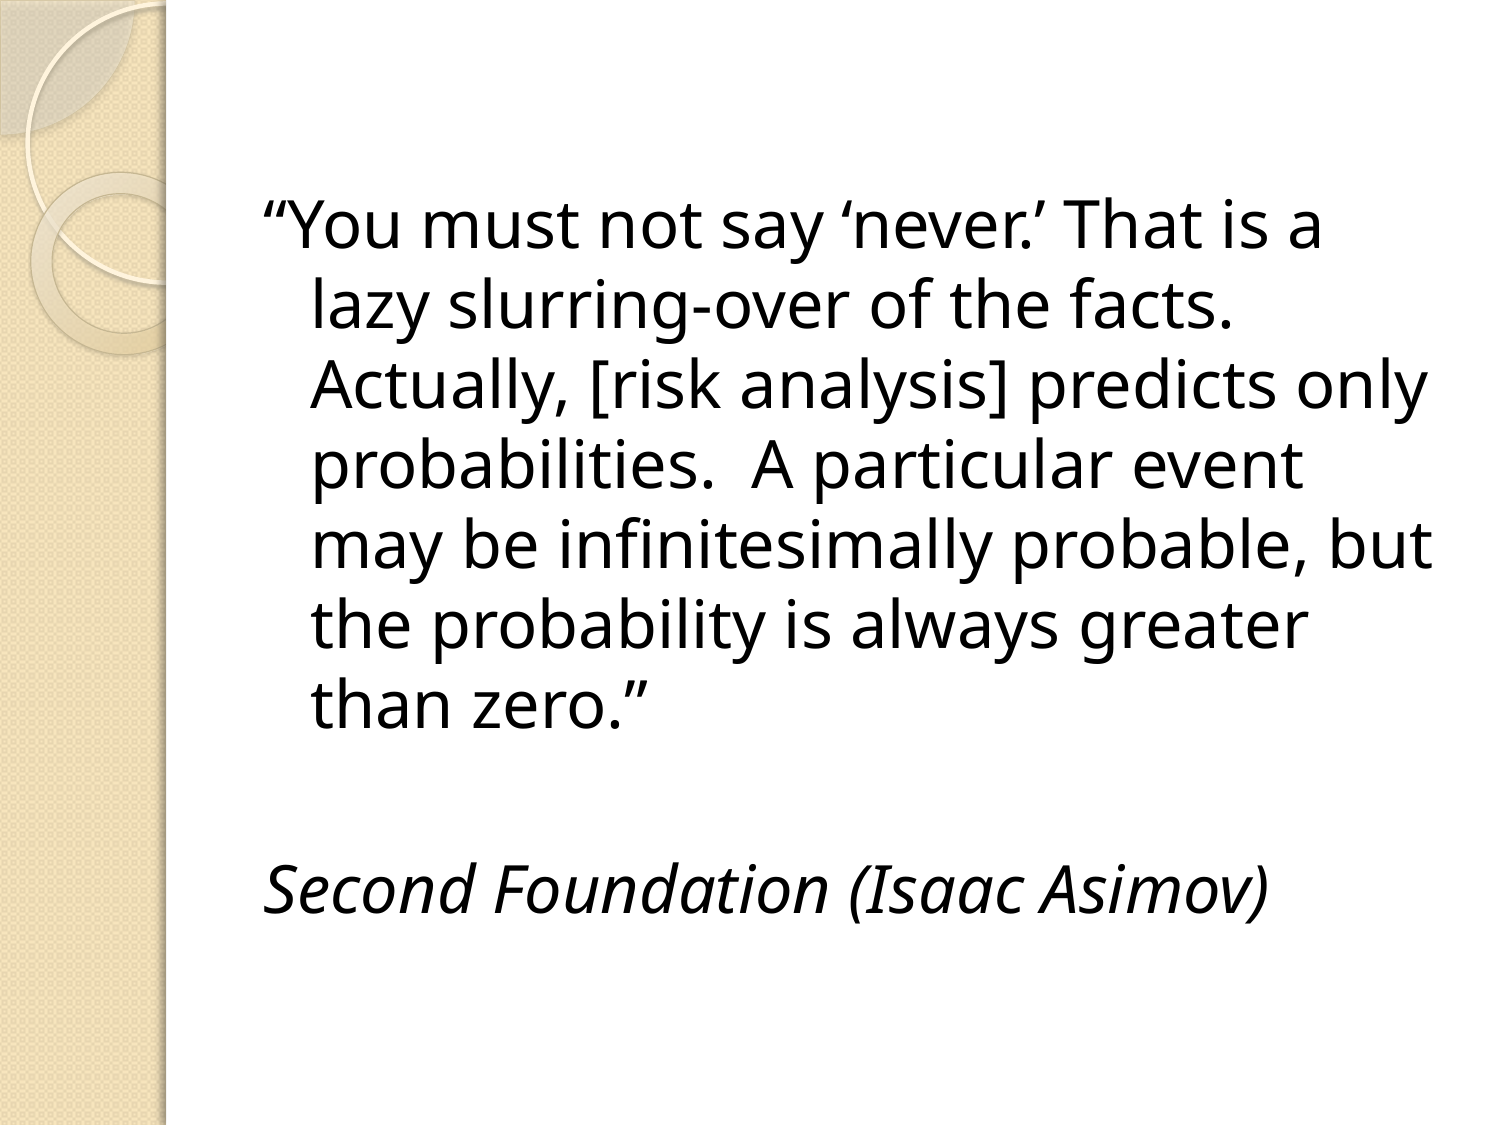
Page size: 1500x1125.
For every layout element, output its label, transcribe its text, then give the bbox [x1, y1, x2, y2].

list “You must not say ‘never.’ That is a lazy slurring-over of the facts. Actually, [risk analysis] predicts only probabilities. A particular event may be infinitesimally probable, but the probability is always greater than zero.” Second Foundation (Isaac Asimov) [235, 174, 1466, 963]
